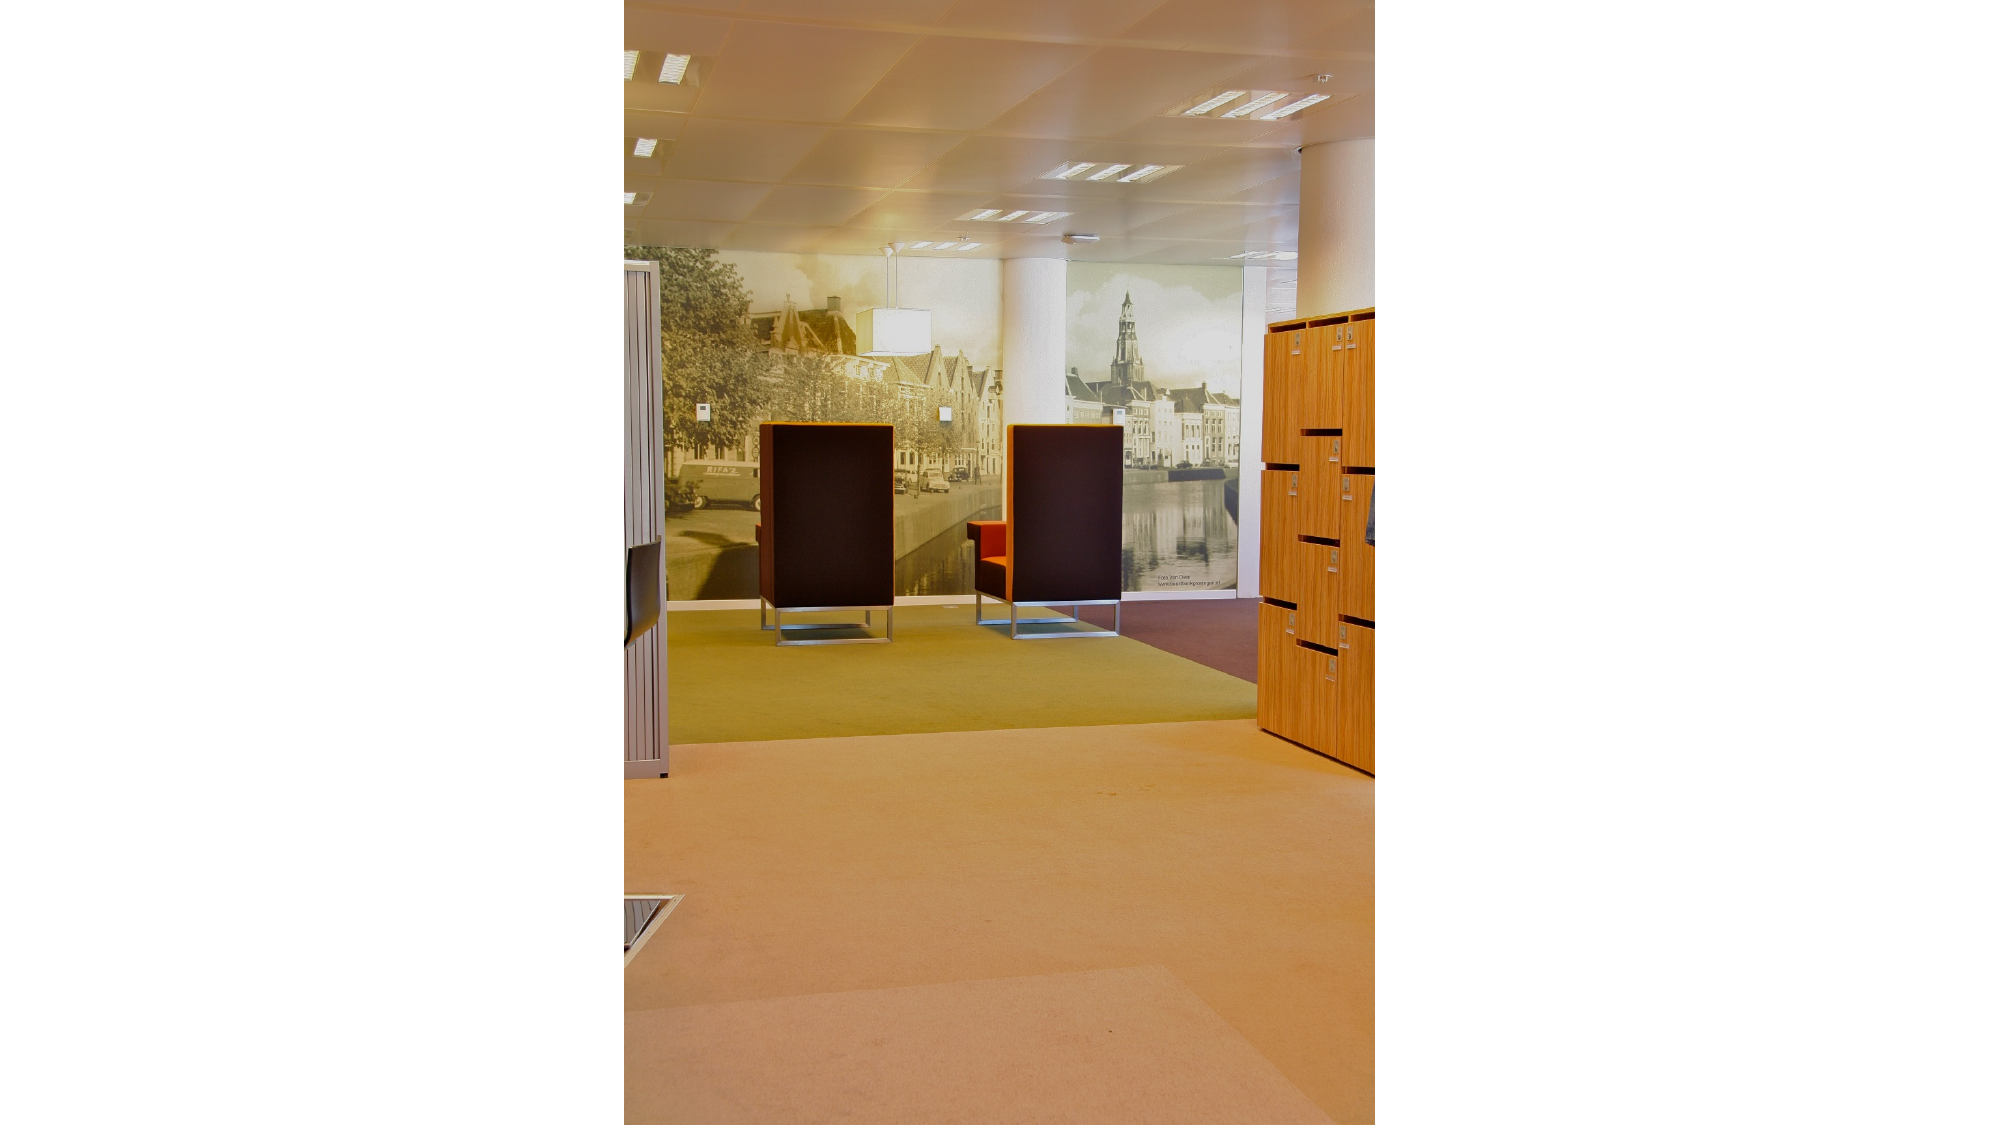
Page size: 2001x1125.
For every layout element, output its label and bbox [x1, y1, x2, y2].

picture [624, 0, 1375, 1125]
